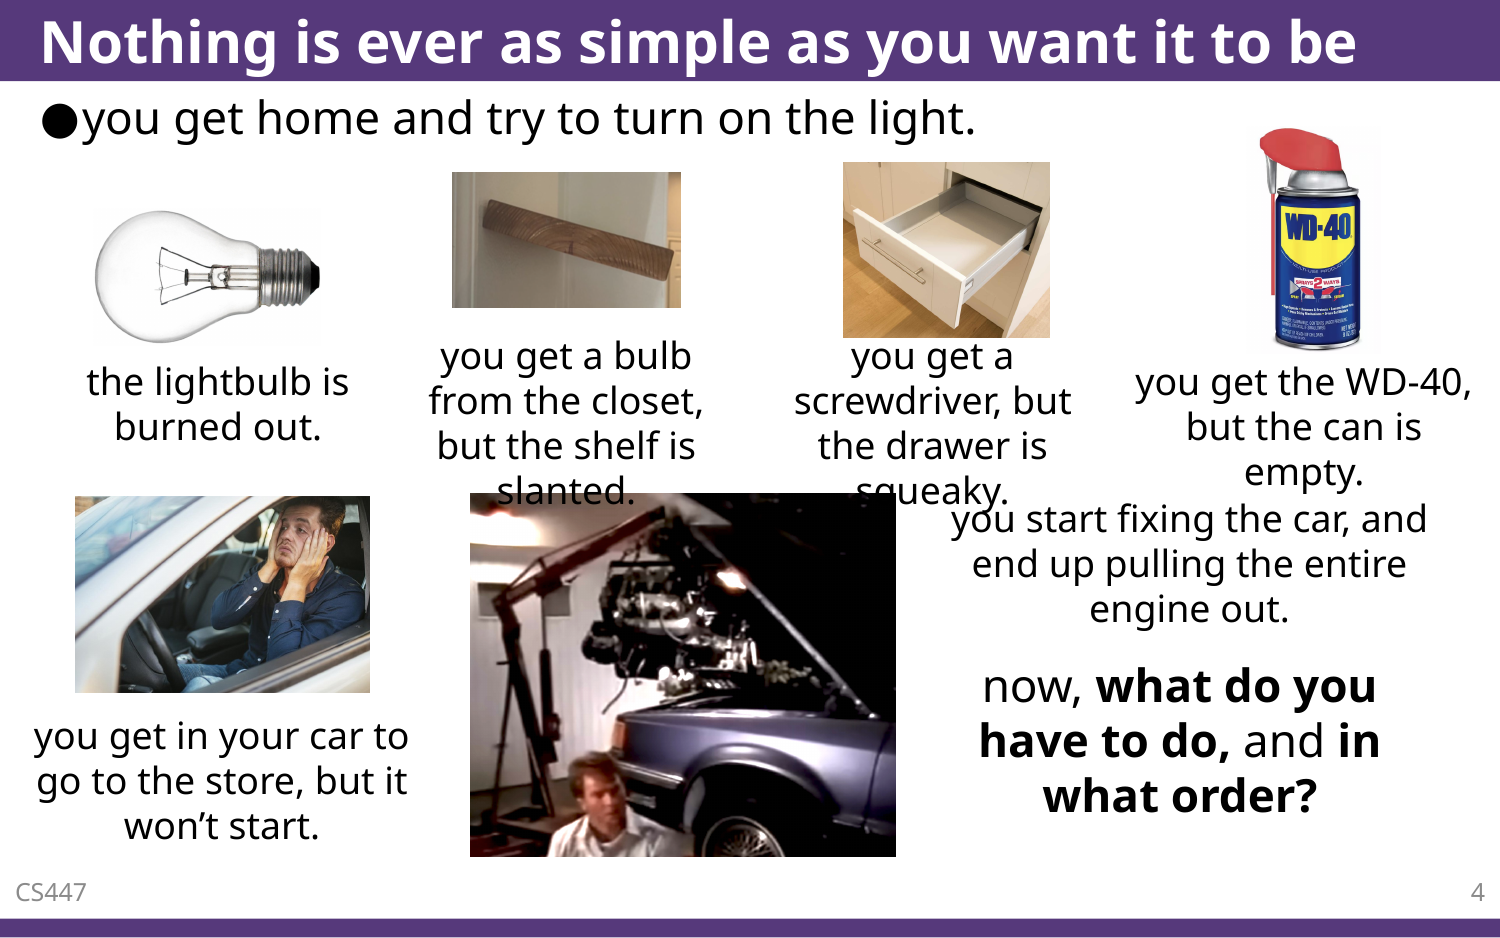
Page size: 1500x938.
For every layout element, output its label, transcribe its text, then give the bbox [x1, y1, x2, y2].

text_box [1108, 125, 1500, 457]
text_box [55, 208, 381, 457]
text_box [387, 172, 746, 477]
list you get home and try to turn on the light. [24, 81, 1500, 163]
slide_number 4 [1387, 868, 1500, 919]
title Nothing is ever as simple as you want it to be [24, 0, 1500, 81]
footer CS447 [0, 868, 200, 919]
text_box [470, 487, 1476, 857]
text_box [6, 496, 438, 857]
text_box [752, 162, 1113, 477]
